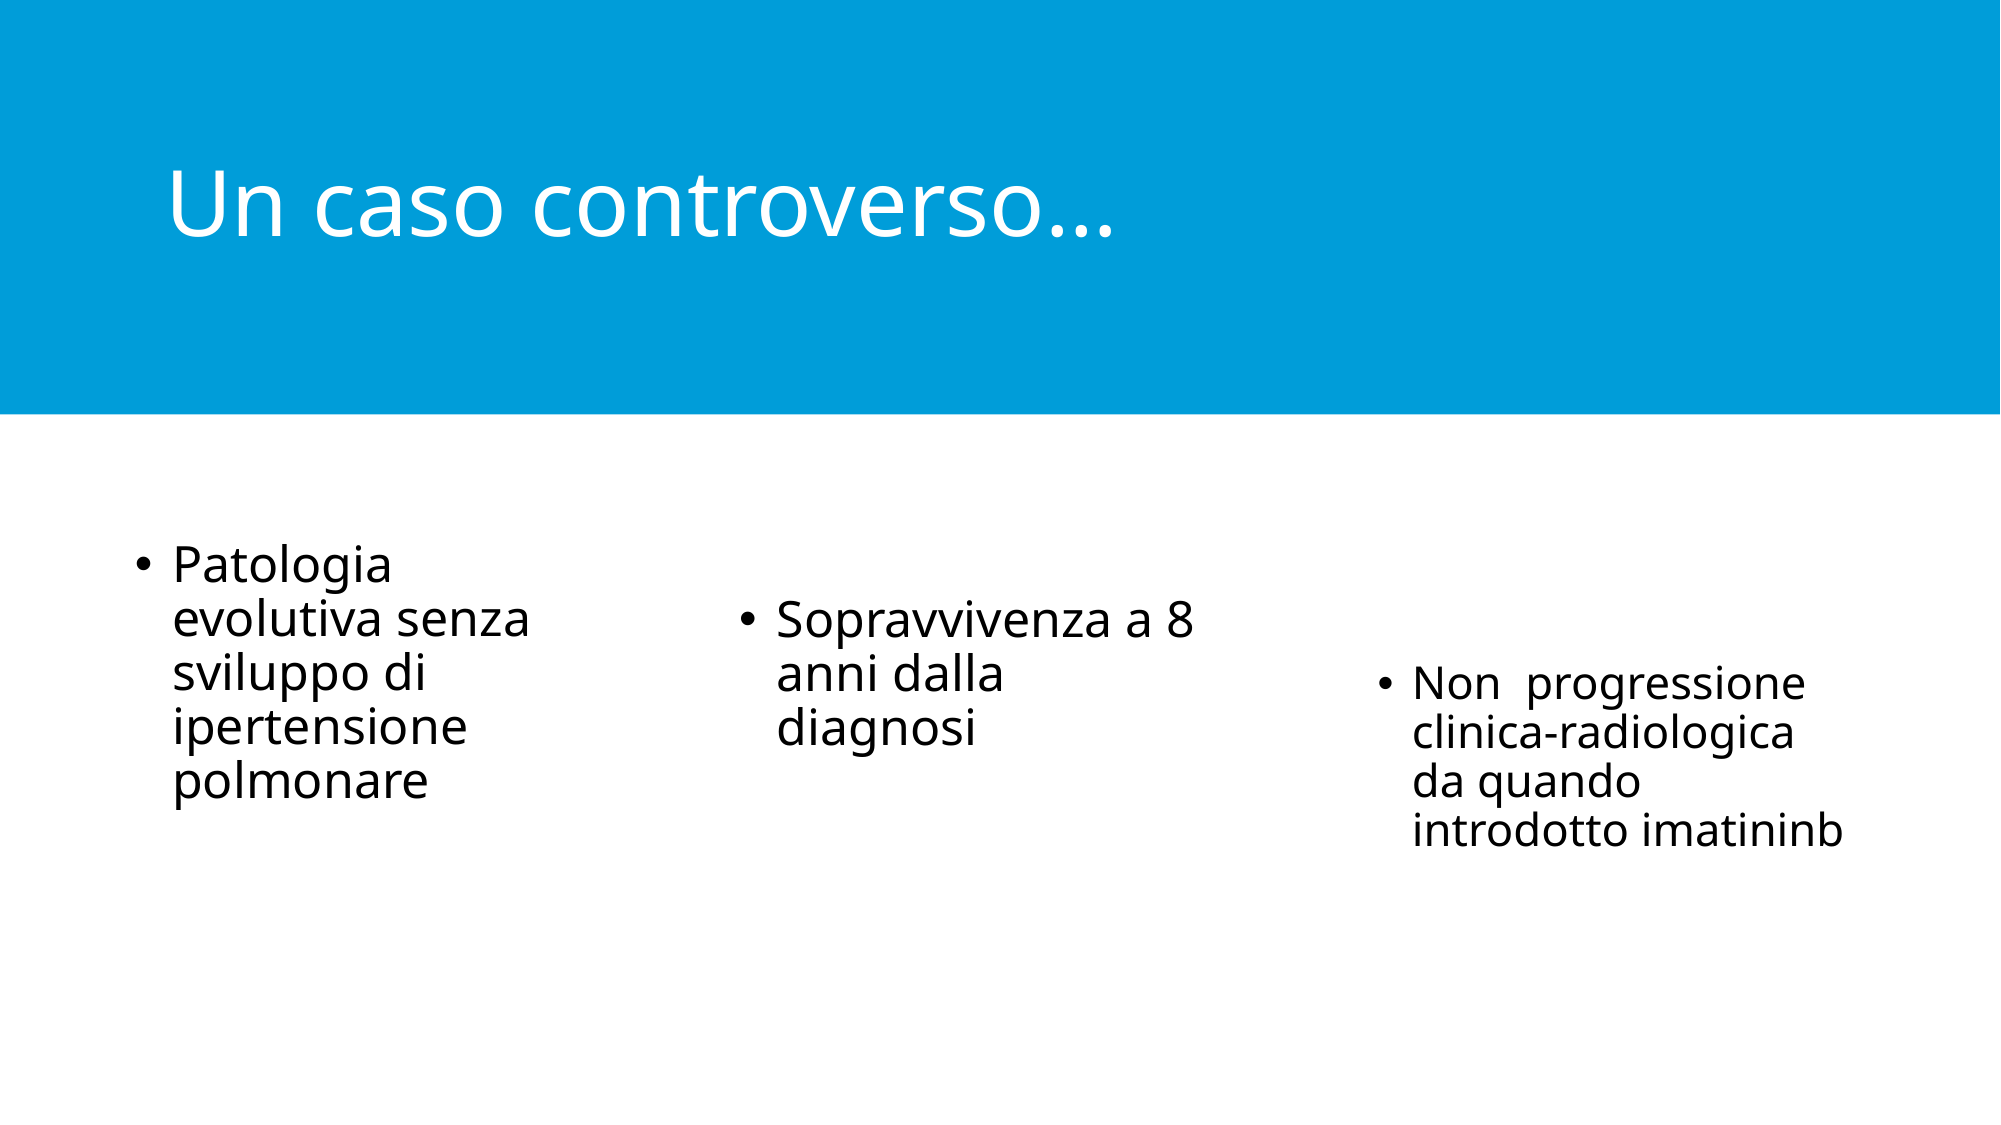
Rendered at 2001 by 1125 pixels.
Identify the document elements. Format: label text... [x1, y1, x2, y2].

text_box Non progressione clinica-radiologica da quando introdotto imatininb [1362, 610, 1875, 865]
text_box Patologia evolutiva senza sviluppo di ipertensione polmonare [120, 515, 618, 817]
text_box Sopravvivenza a 8 anni dalla diagnosi [724, 462, 1223, 764]
text_box Un caso controverso… [0, 0, 2000, 415]
